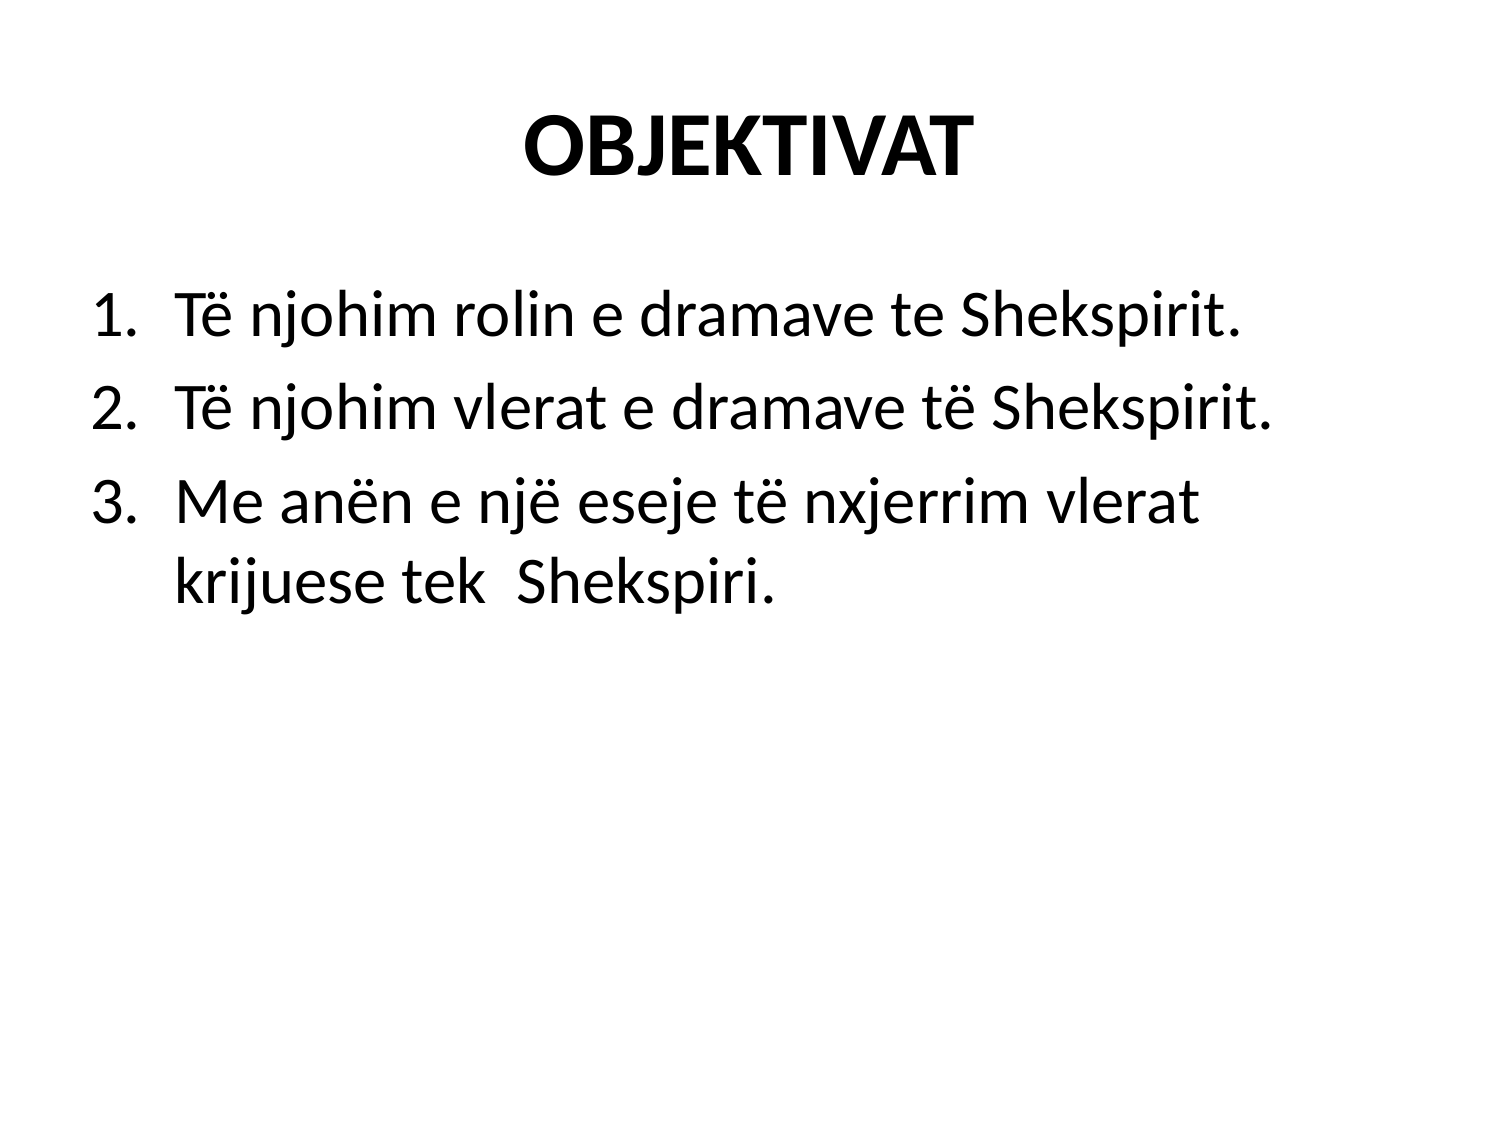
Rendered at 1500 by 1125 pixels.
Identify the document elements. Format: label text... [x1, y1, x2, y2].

title OBJEKTIVAT [75, 45, 1425, 233]
list Të njohim rolin e dramave te Shekspirit. Të njohim vlerat e dramave të Shekspirit. Me anën e një eseje të nxjerrim vlerat krijuese tek Shekspiri. [75, 262, 1425, 1005]
